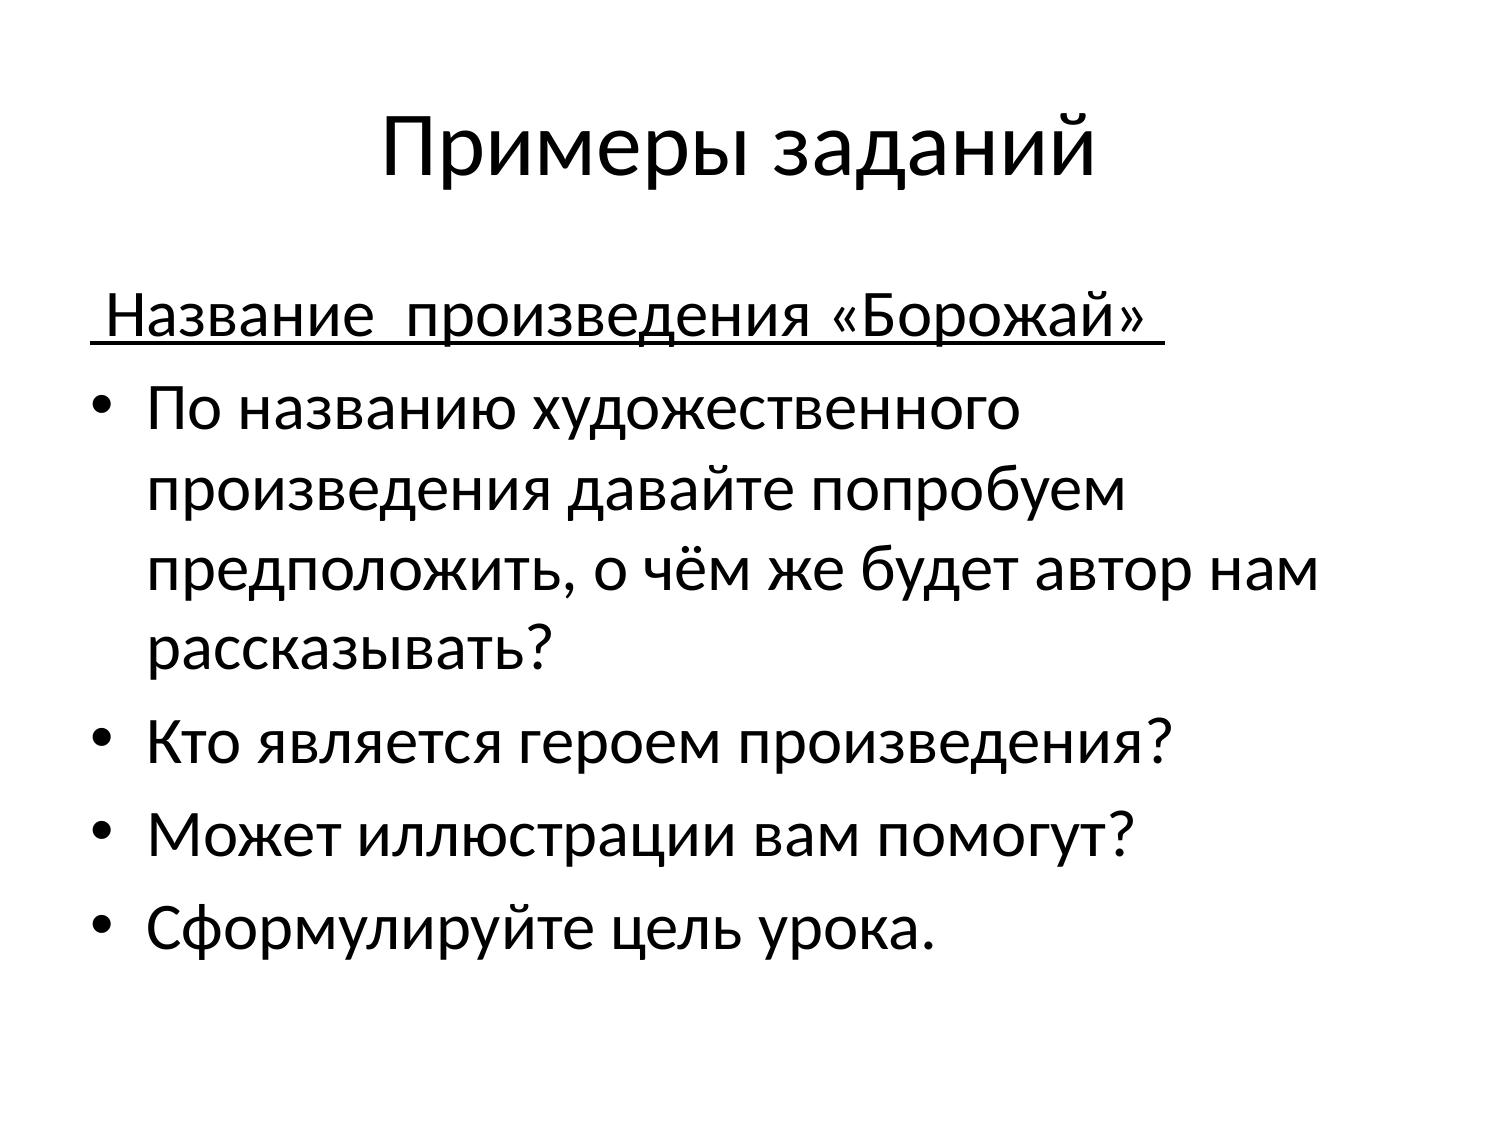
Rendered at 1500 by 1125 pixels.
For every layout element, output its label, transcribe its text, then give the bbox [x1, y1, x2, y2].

title Примеры заданий [75, 45, 1425, 233]
list Название произведения «Борожай» По названию художественного произведения давайте попробуем предположить, о чём же будет автор нам рассказывать? Кто является героем произведения? Может иллюстрации вам помогут? Сформулируйте цель урока. [75, 262, 1425, 1005]
